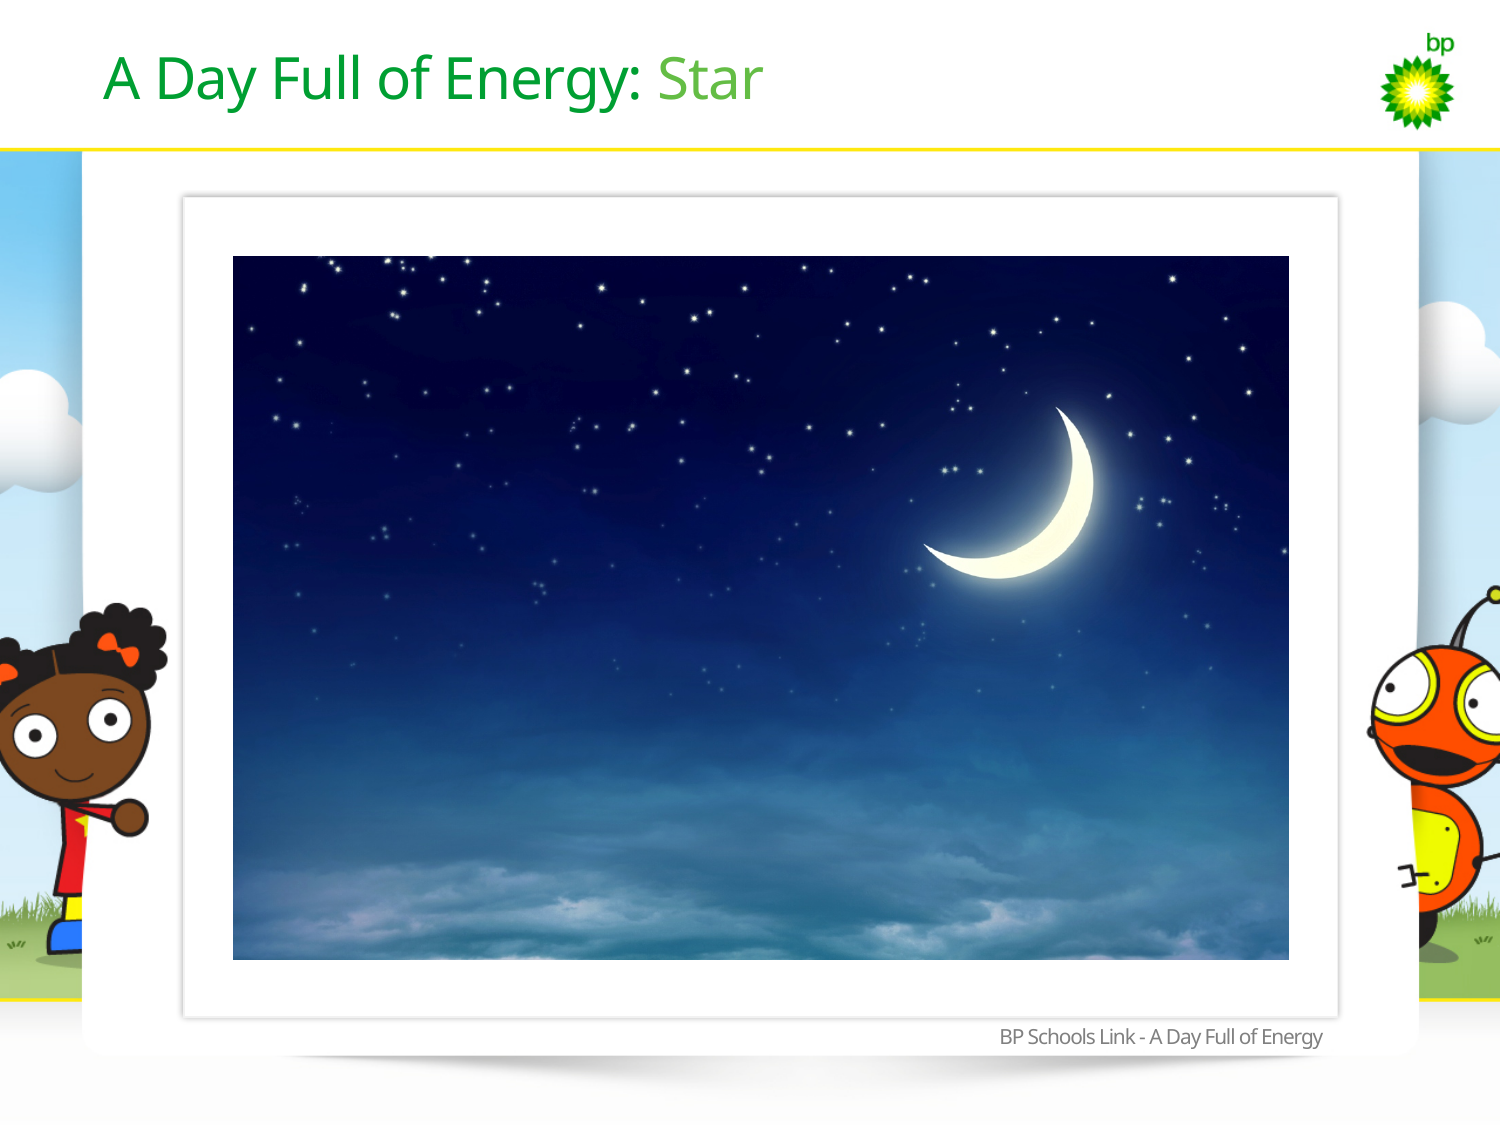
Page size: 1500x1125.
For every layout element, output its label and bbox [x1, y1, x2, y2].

picture [0, 0, 1500, 1125]
list [232, 256, 1289, 960]
